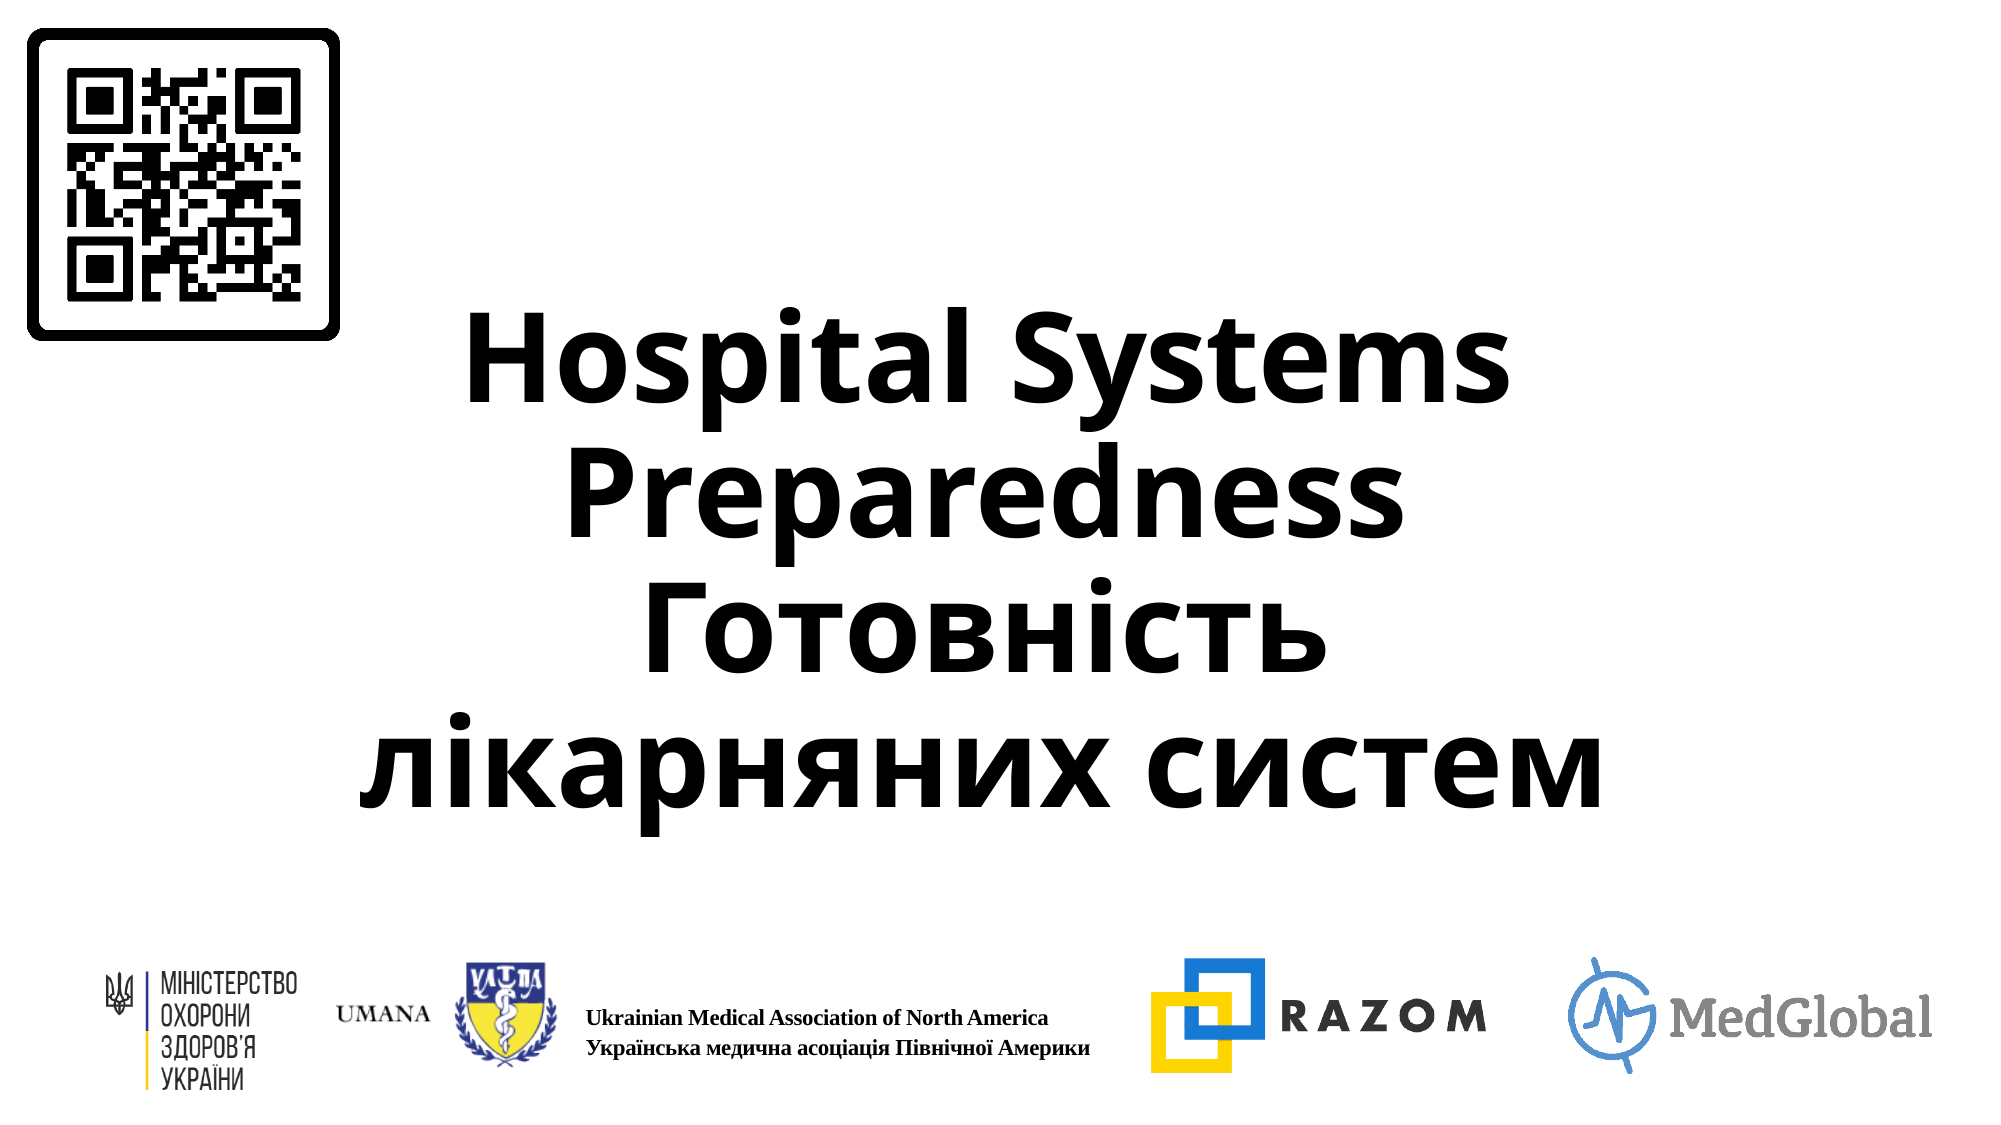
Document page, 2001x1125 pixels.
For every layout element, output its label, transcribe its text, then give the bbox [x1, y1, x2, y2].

picture [1568, 957, 1932, 1074]
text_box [326, 954, 1486, 1077]
picture [106, 971, 297, 1090]
title Hospital Systems Preparedness Готовність лікарняних систем [296, 273, 1674, 833]
picture [27, 28, 340, 341]
